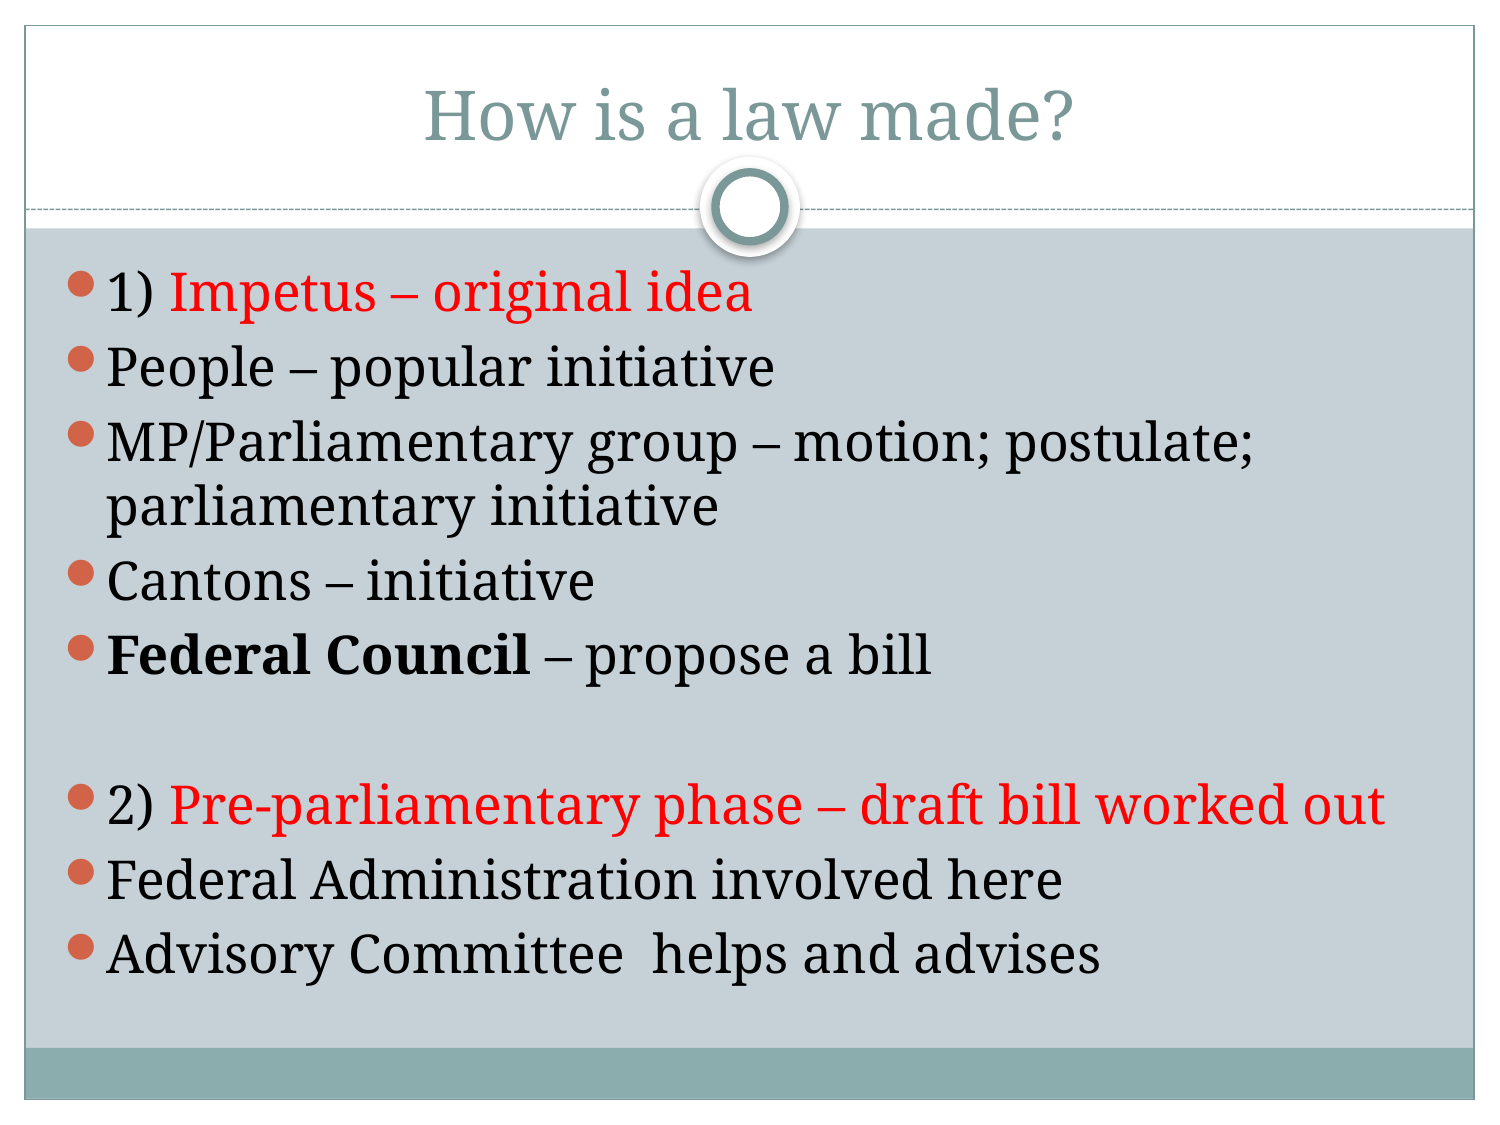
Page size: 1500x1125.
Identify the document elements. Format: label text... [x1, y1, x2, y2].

list 1) Impetus – original idea People – popular initiative MP/Parliamentary group – motion; postulate; parliamentary initiative Cantons – initiative Federal Council – propose a bill 2) Pre-parliamentary phase – draft bill worked out Federal Administration involved here Advisory Committee helps and advises [49, 250, 1445, 1001]
title How is a law made? [49, 37, 1450, 162]
